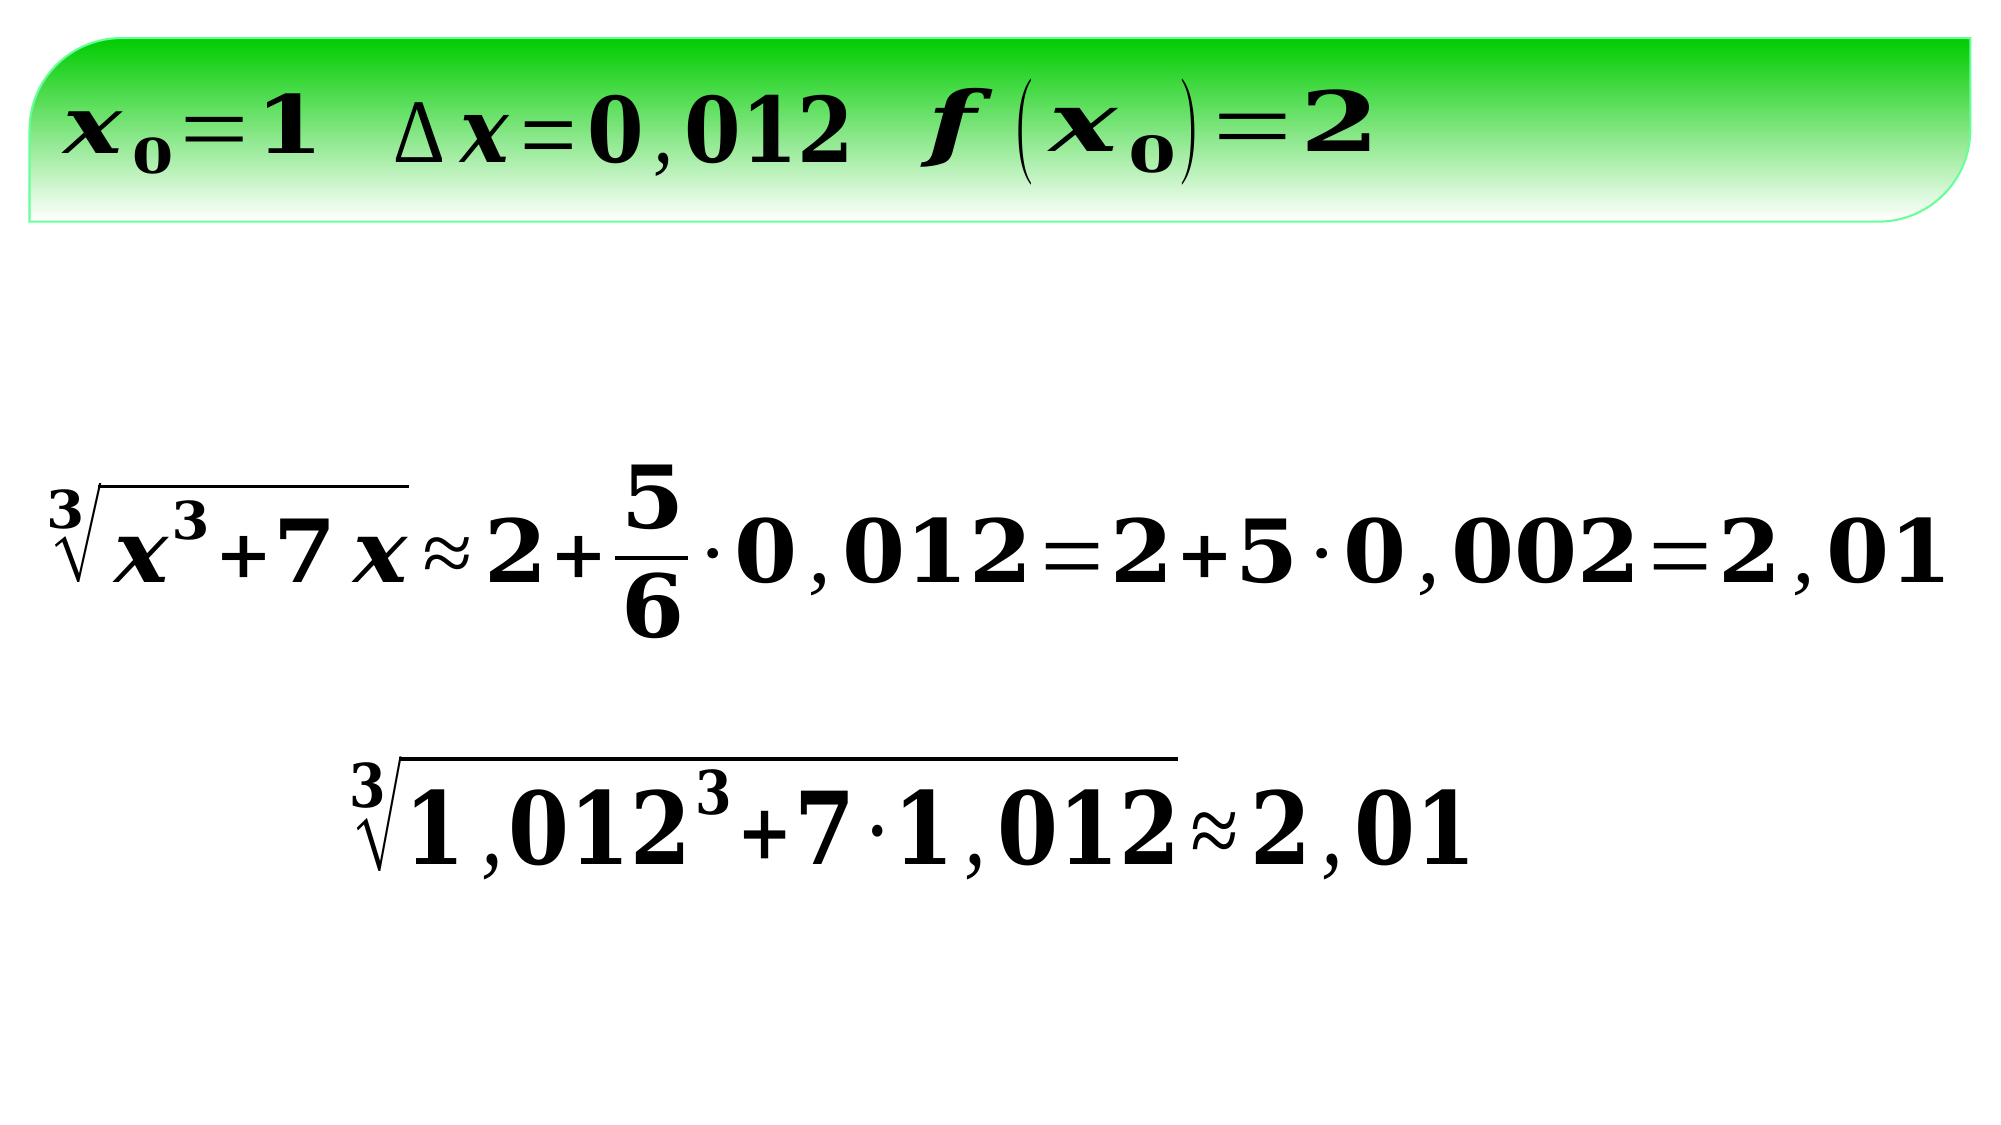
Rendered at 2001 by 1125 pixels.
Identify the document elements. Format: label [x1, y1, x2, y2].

text_box [28, 37, 1972, 223]
